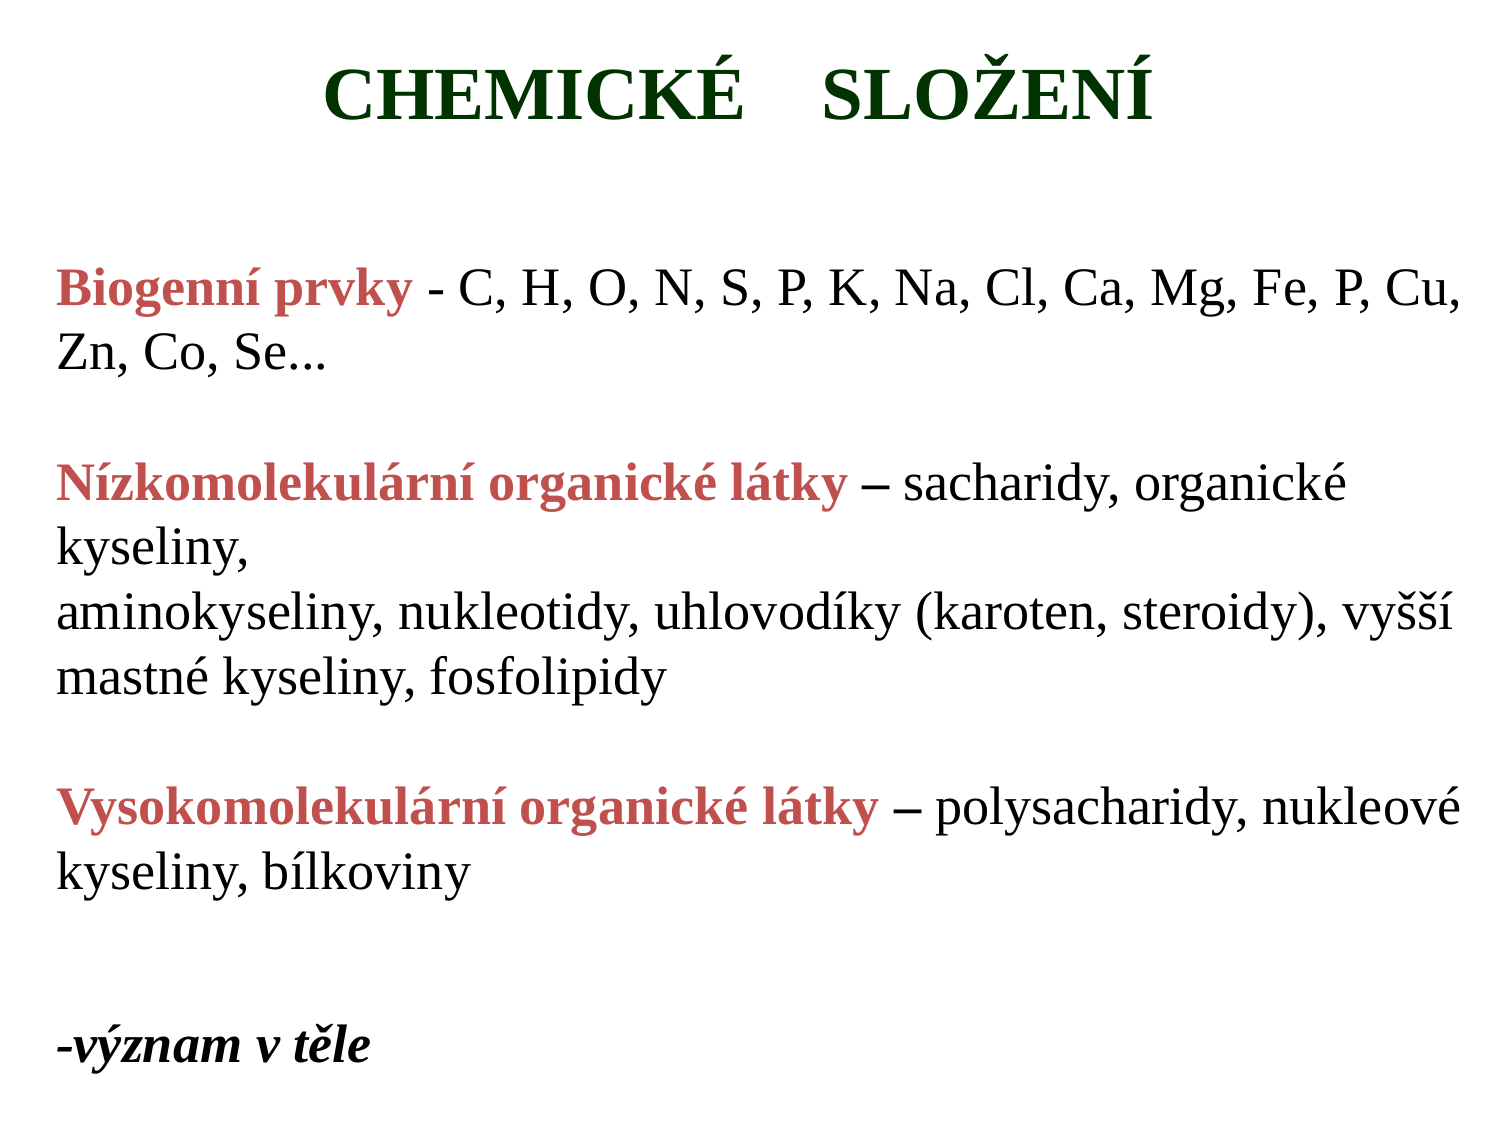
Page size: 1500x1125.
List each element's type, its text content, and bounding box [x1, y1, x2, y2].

text_box Biogenní prvky - C, H, O, N, S, P, K, Na, Cl, Ca, Mg, Fe, P, Cu, Zn, Co, Se... Nízkomolekulární organické látky – sacharidy, organické kyseliny, aminokyseliny, nukleotidy, uhlovodíky (karoten, steroidy), vyšší mastné kyseliny, fosfolipidy Vysokomolekulární organické látky – polysacharidy, nukleové kyseliny, bílkoviny -význam v těle [41, 243, 1500, 1082]
text_box CHEMICKÉ SLOŽENÍ [307, 37, 1171, 143]
